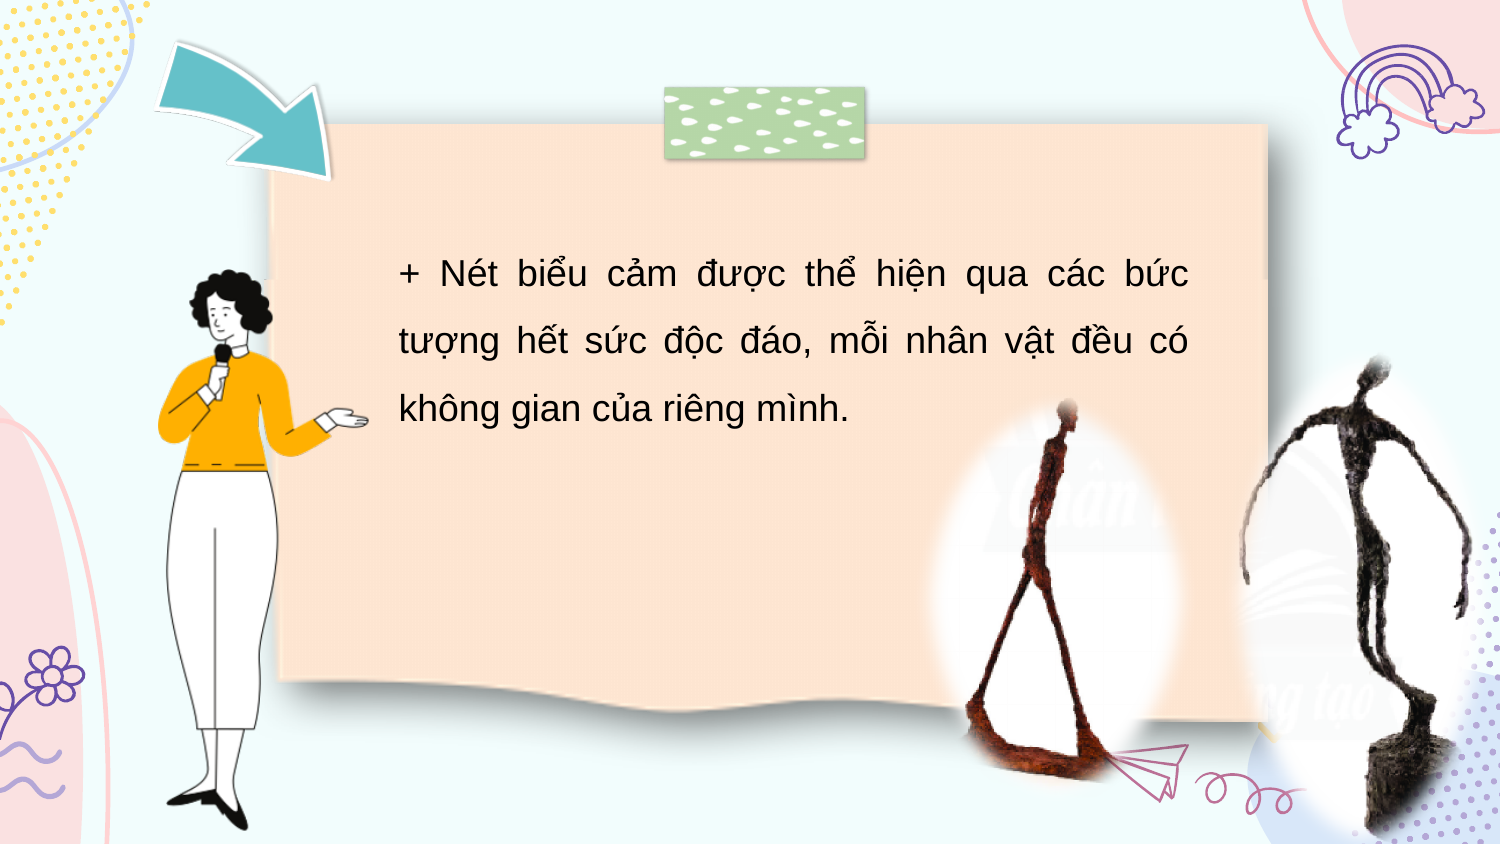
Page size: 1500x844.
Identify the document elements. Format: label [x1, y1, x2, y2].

picture [151, 0, 1500, 844]
